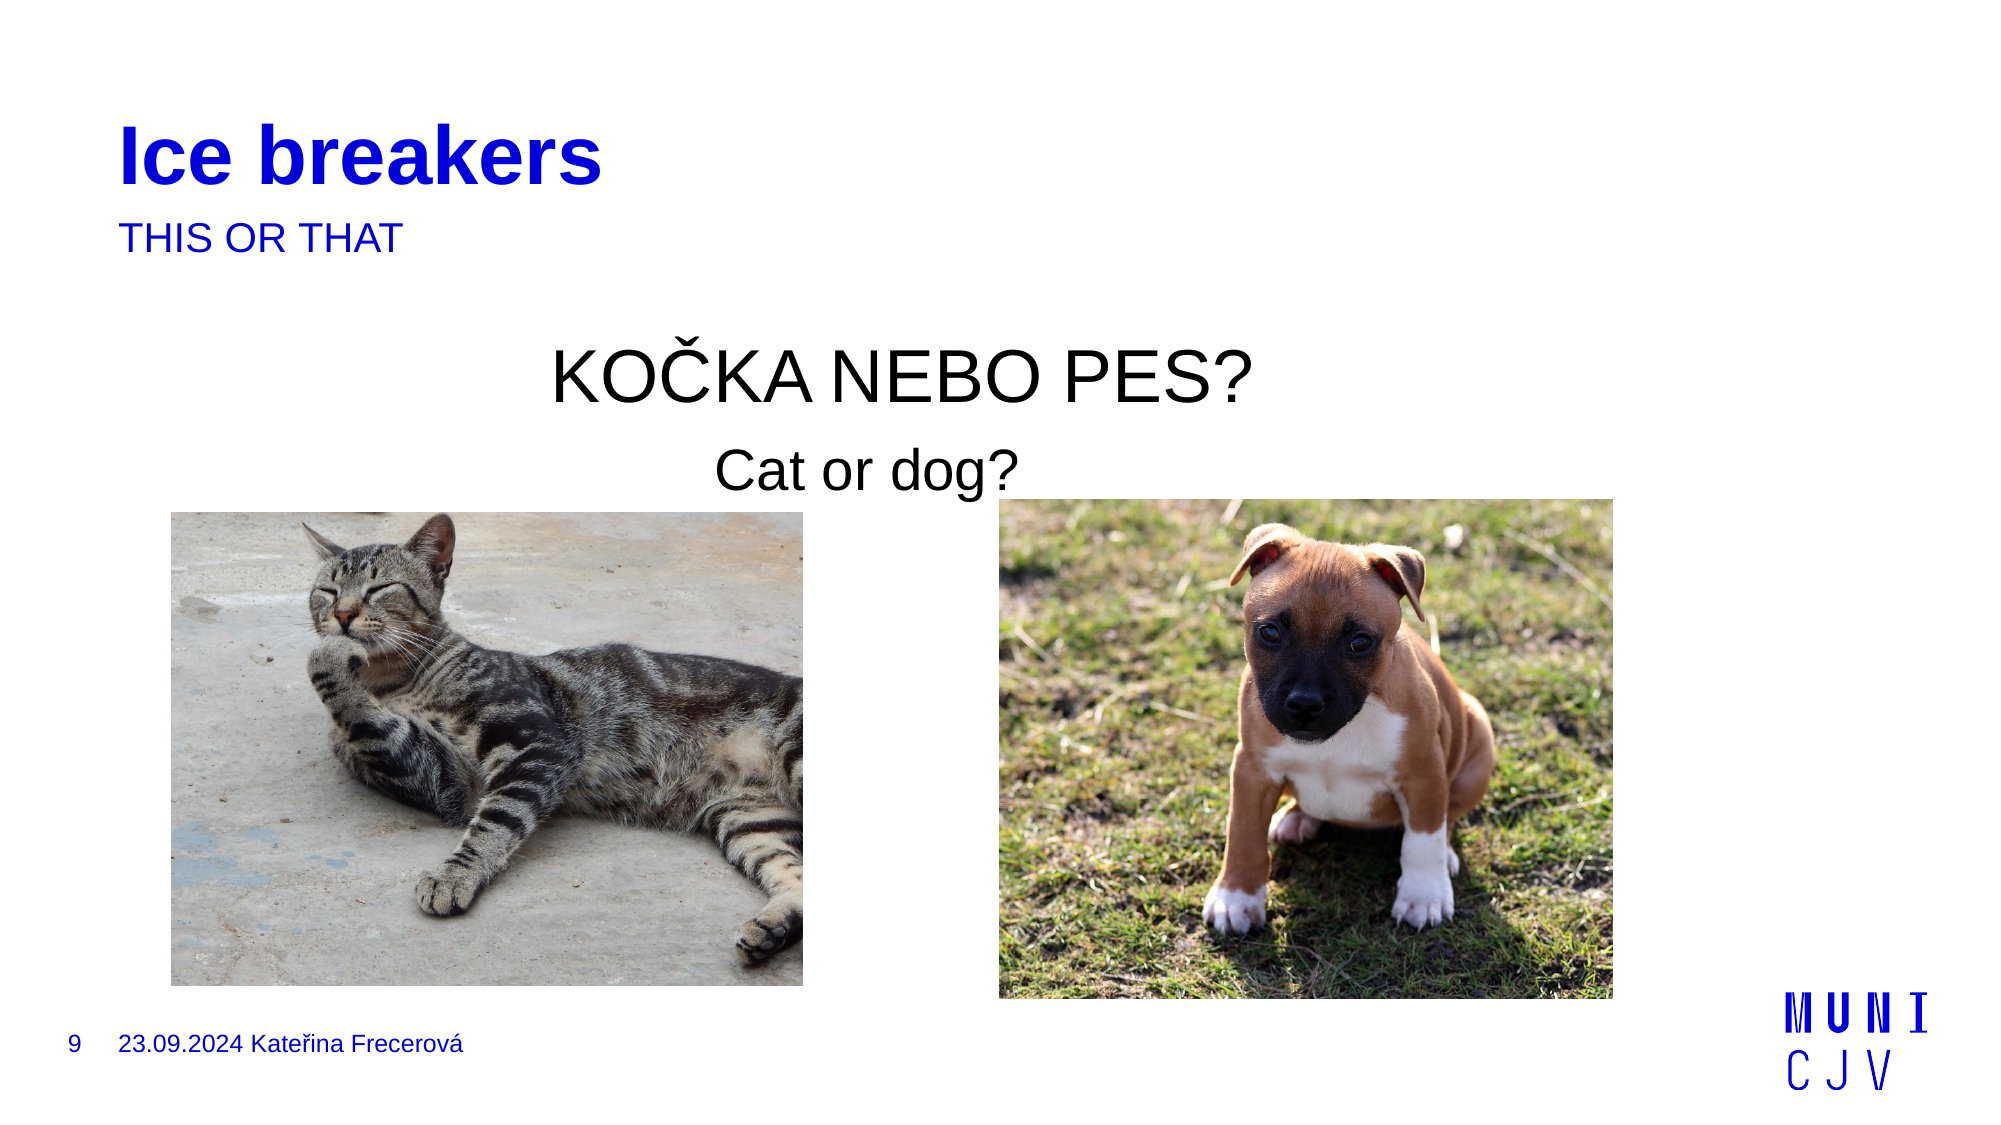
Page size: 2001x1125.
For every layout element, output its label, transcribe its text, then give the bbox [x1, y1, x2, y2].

footer 23.09.2024 Kateřina Frecerová [118, 1021, 1418, 1063]
text_box KOČKA NEBO PES? [141, 320, 1664, 425]
picture [999, 498, 1614, 999]
title Ice breakers [118, 118, 1883, 193]
list Cat or dog? [118, 277, 1883, 957]
picture [171, 511, 803, 986]
list THIS OR THAT [118, 212, 1882, 258]
slide_number 9 [67, 1021, 110, 1063]
